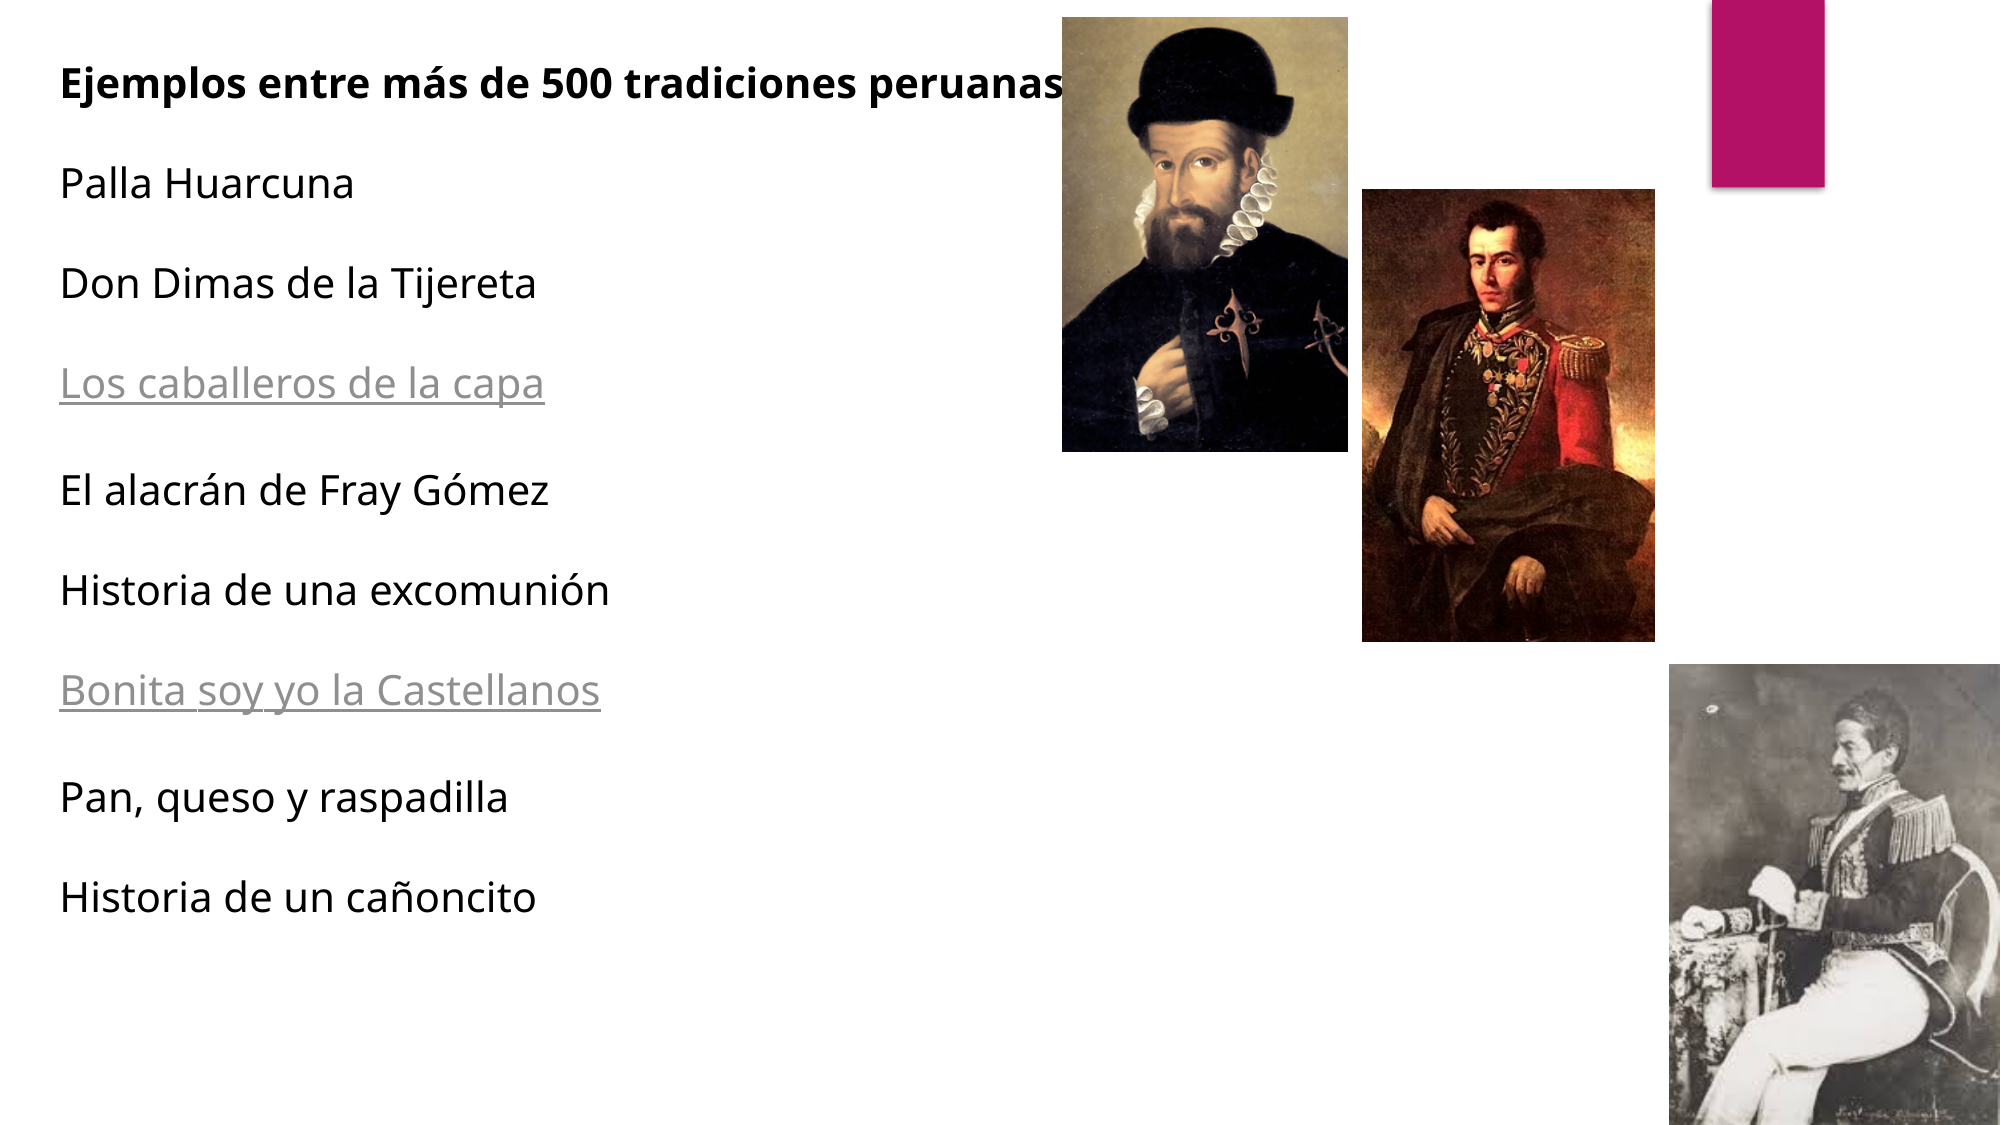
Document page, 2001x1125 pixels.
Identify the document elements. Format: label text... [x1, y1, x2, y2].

picture [1062, 17, 1348, 452]
text_box Ejemplos entre más de 500 tradiciones peruanas: Palla Huarcuna Don Dimas de la Tijereta Los caballeros de la capa El alacrán de Fray Gómez Historia de una excomunión Bonita soy yo la Castellanos Pan, queso y raspadilla Historia de un cañoncito [44, 49, 1639, 1074]
picture [1362, 189, 1655, 643]
picture [1669, 664, 2000, 1125]
